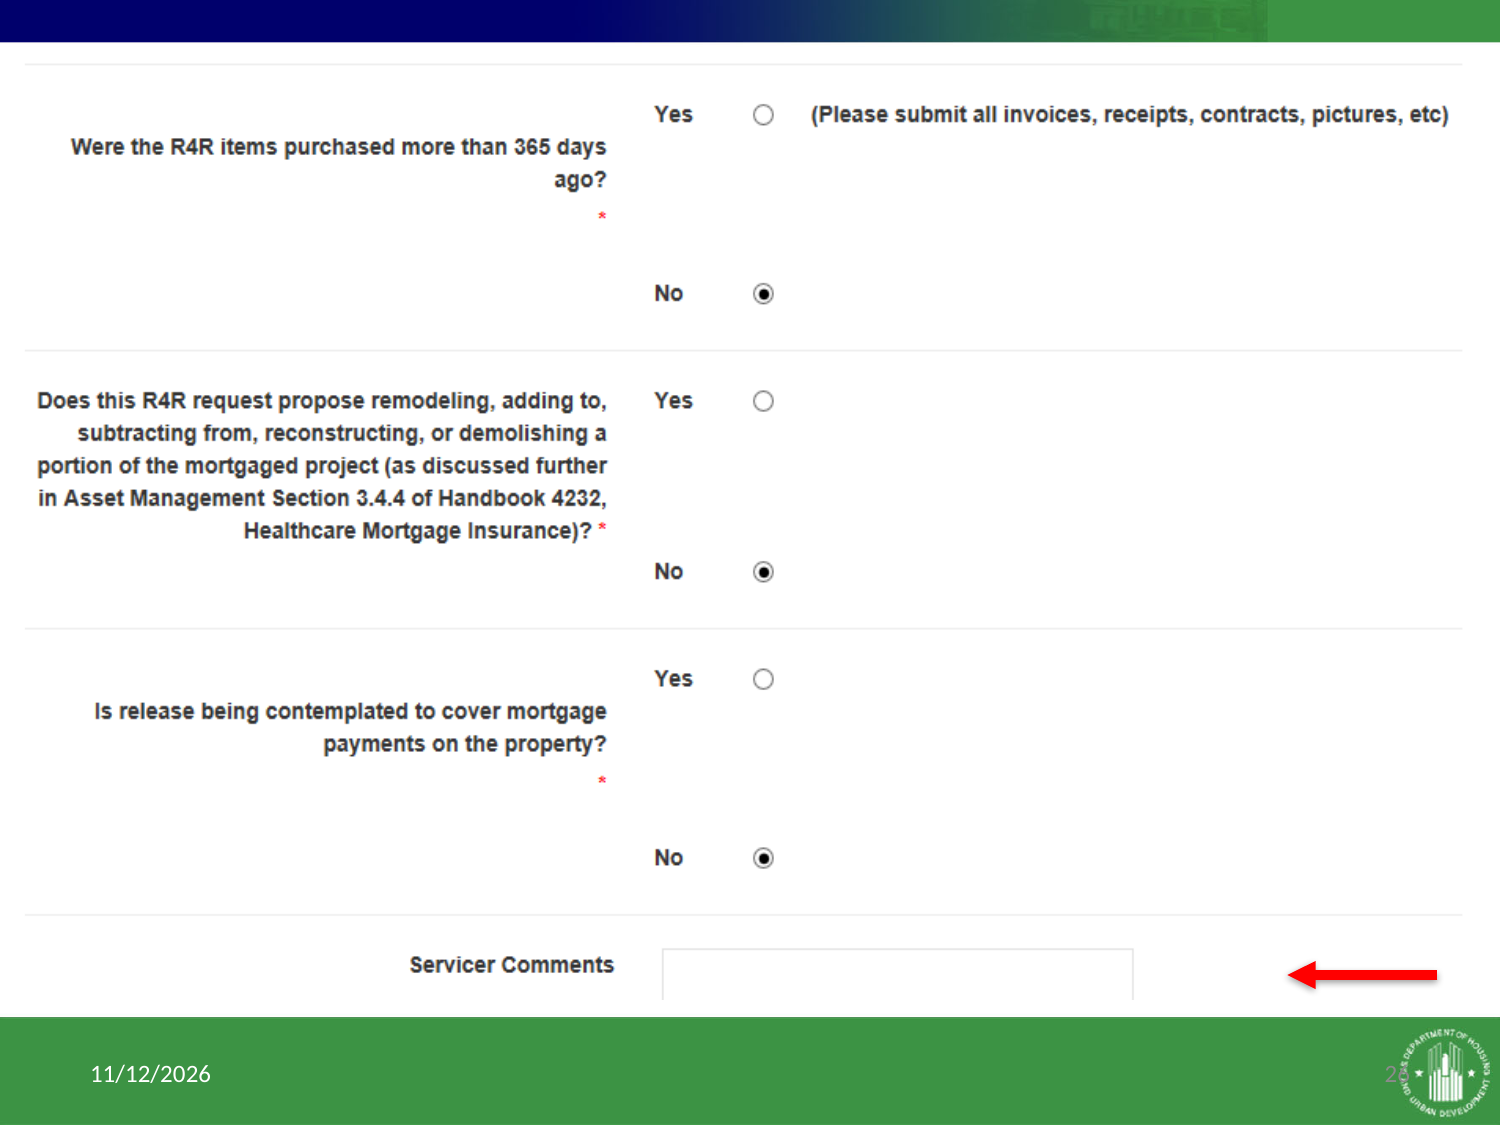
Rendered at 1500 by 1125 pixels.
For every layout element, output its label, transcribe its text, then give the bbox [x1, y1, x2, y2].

slide_number 26 [1074, 1042, 1425, 1103]
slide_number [75, 1042, 425, 1103]
picture [0, 0, 1500, 1125]
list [24, 49, 1463, 1001]
